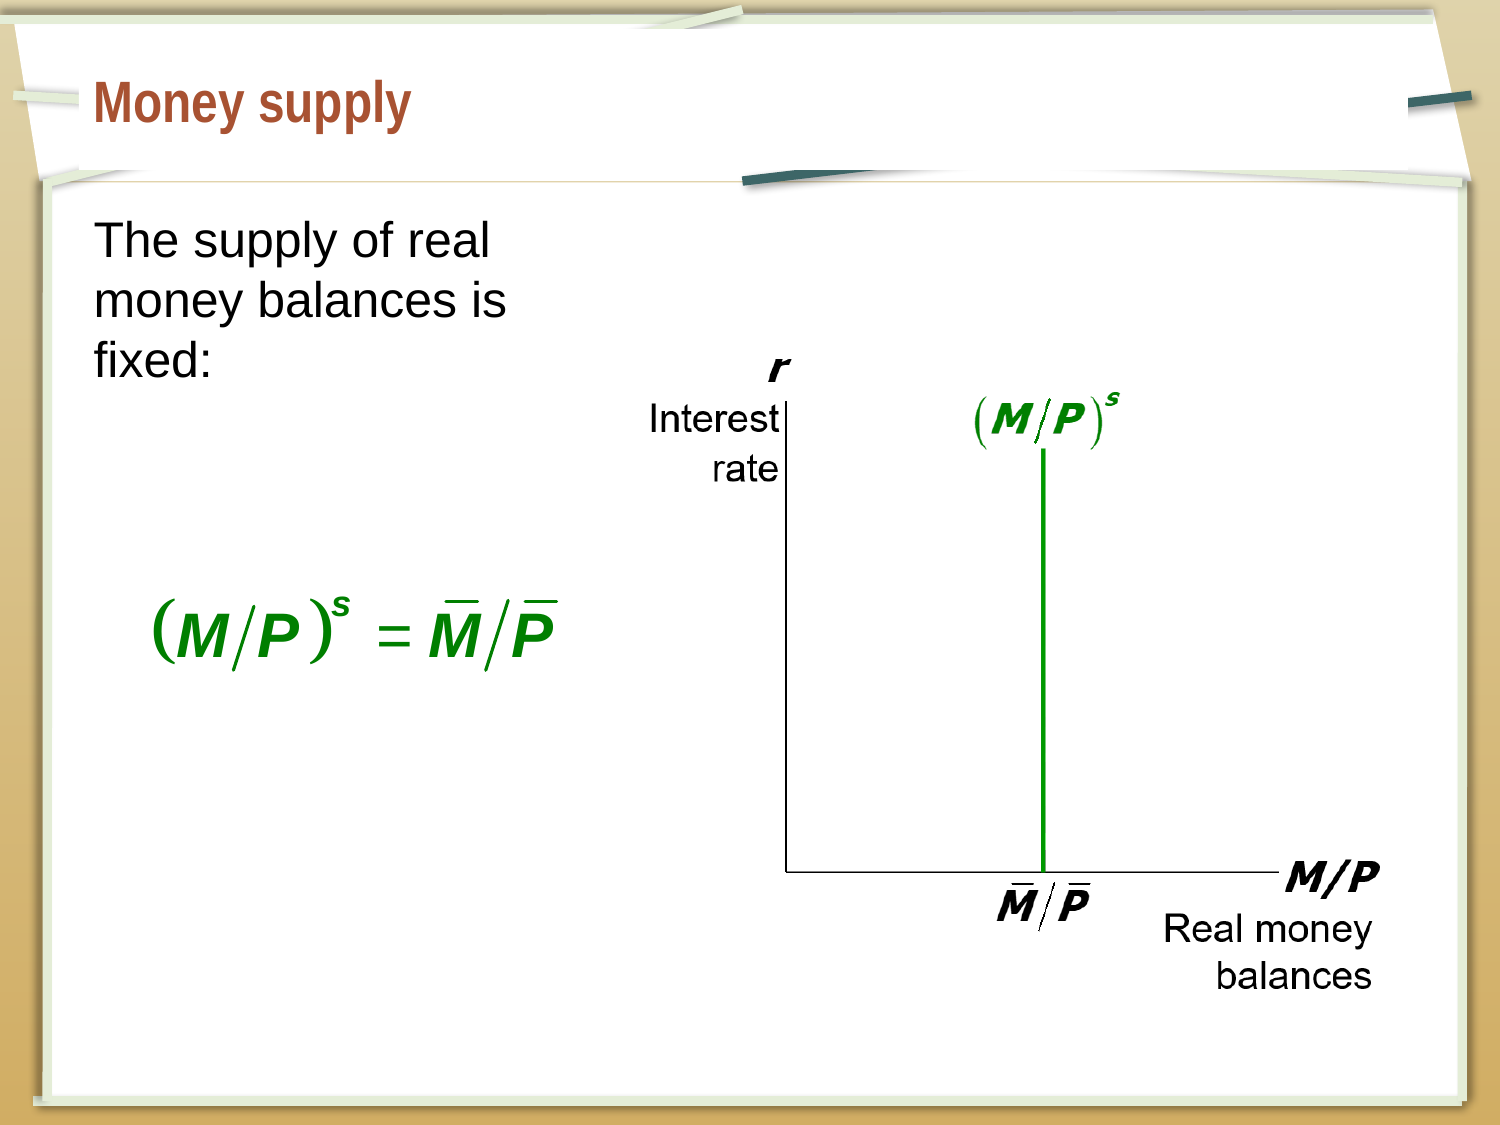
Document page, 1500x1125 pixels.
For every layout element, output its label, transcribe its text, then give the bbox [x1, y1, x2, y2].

list The supply of real money balances is fixed: [78, 200, 615, 402]
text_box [143, 573, 569, 695]
title Money supply [78, 29, 1408, 170]
picture [613, 326, 1429, 1022]
